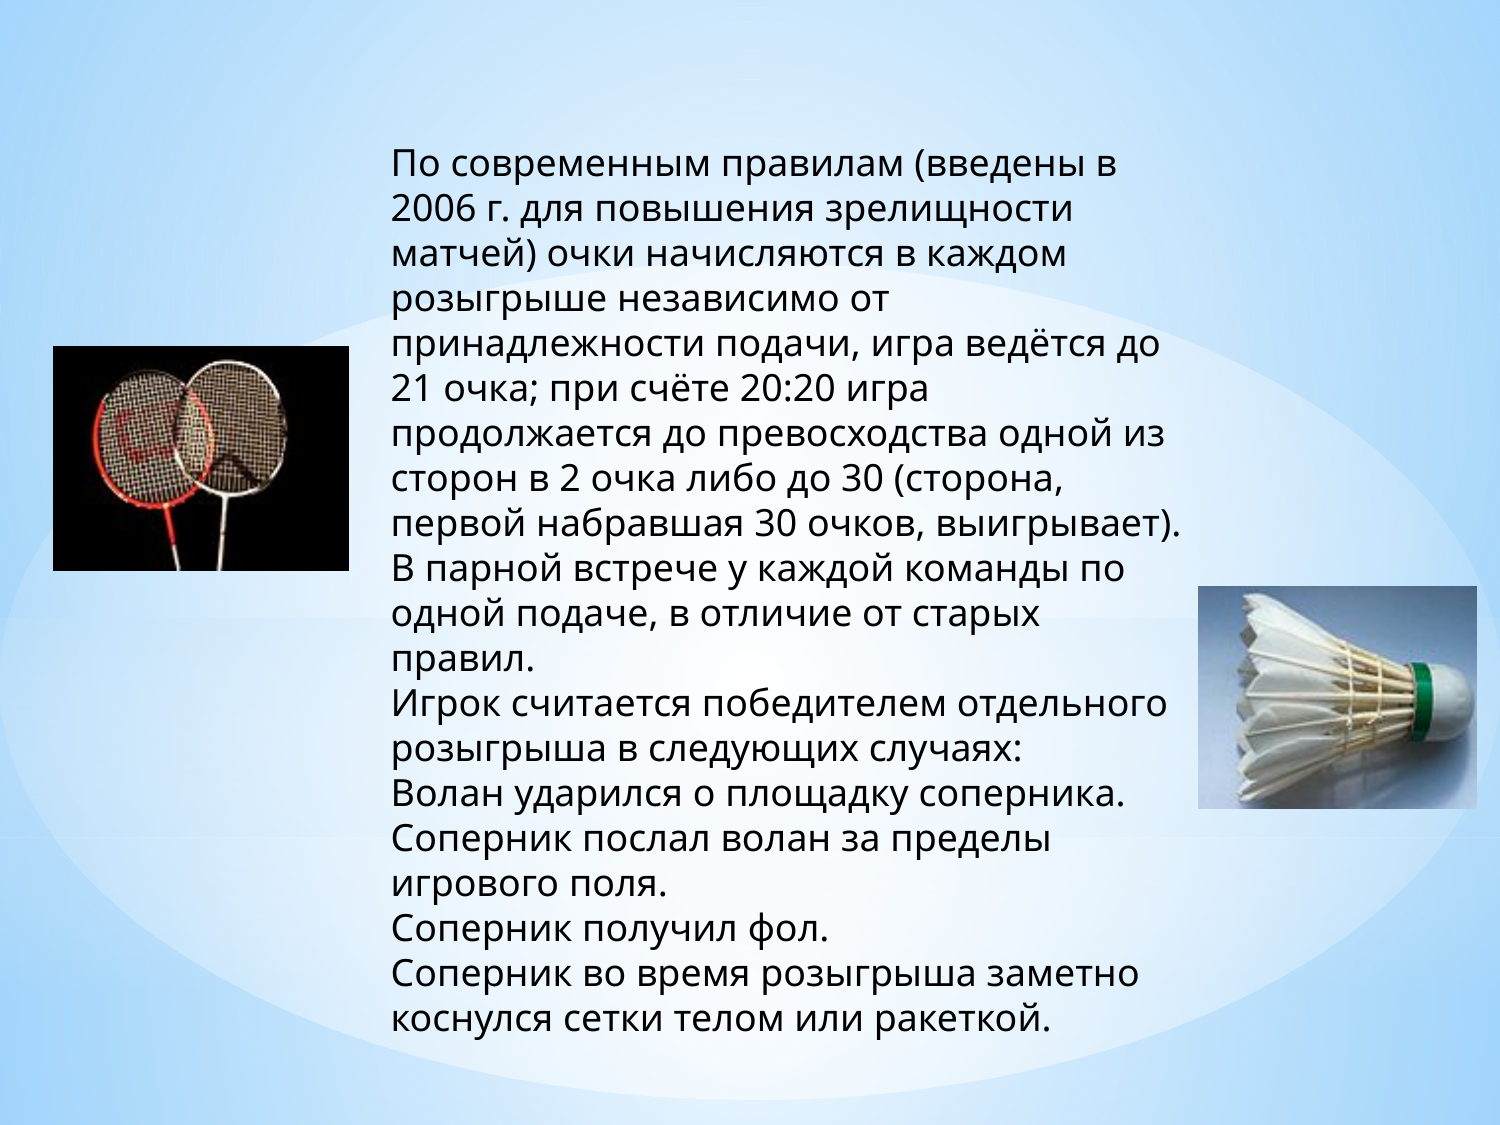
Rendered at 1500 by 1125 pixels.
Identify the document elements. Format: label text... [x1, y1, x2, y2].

picture [52, 345, 349, 571]
text_box По современным правилам (введены в 2006 г. для повышения зрелищности матчей) очки начисляются в каждом розыгрыше независимо от принадлежности подачи, игра ведётся до 21 очка; при счёте 20:20 игра продолжается до превосходства одной из сторон в 2 очка либо до 30 (сторона, первой набравшая 30 очков, выигрывает). В парной встрече у каждой команды по одной подаче, в отличие от старых правил. Игрок считается победителем отдельного розыгрыша в следующих случаях: Волан ударился о площадку соперника. Соперник послал волан за пределы игрового поля. Соперник получил фол. Соперник во время розыгрыша заметно коснулся сетки телом или ракеткой. [375, 131, 1203, 1091]
picture [1198, 585, 1477, 809]
